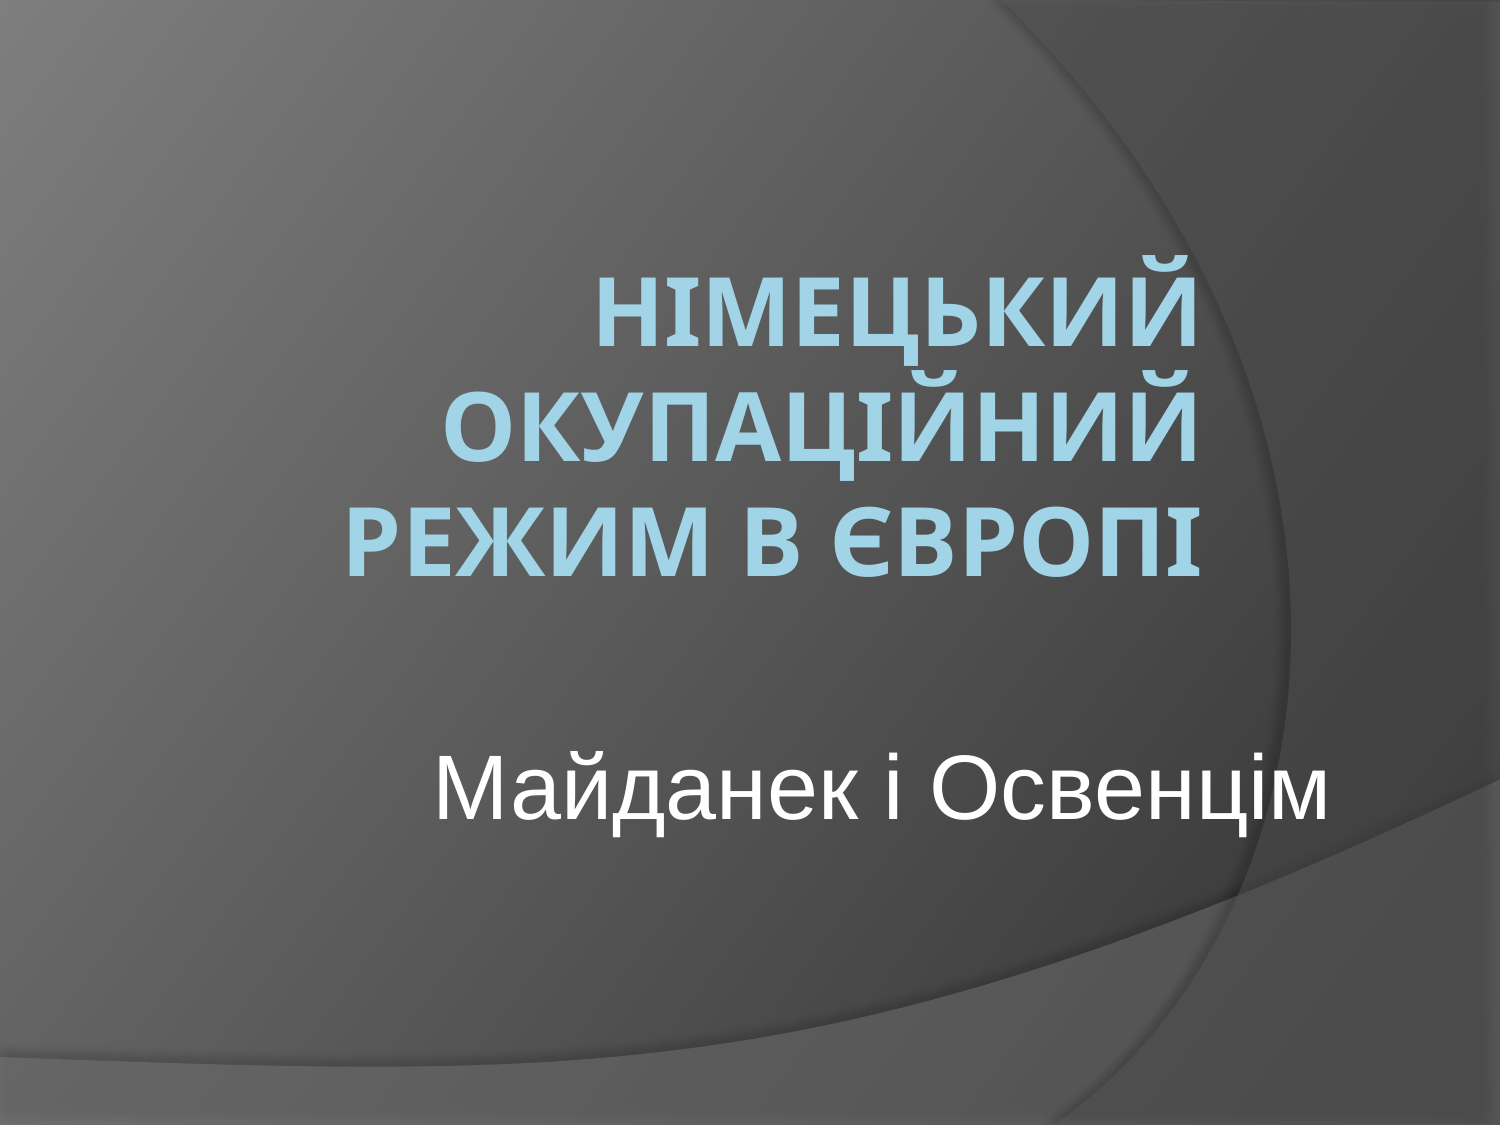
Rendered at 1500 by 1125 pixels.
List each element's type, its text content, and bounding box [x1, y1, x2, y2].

subtitle Майданек і Освенцім [112, 692, 1341, 839]
title Німецький окупаційний режим в Європі [147, 243, 1211, 692]
